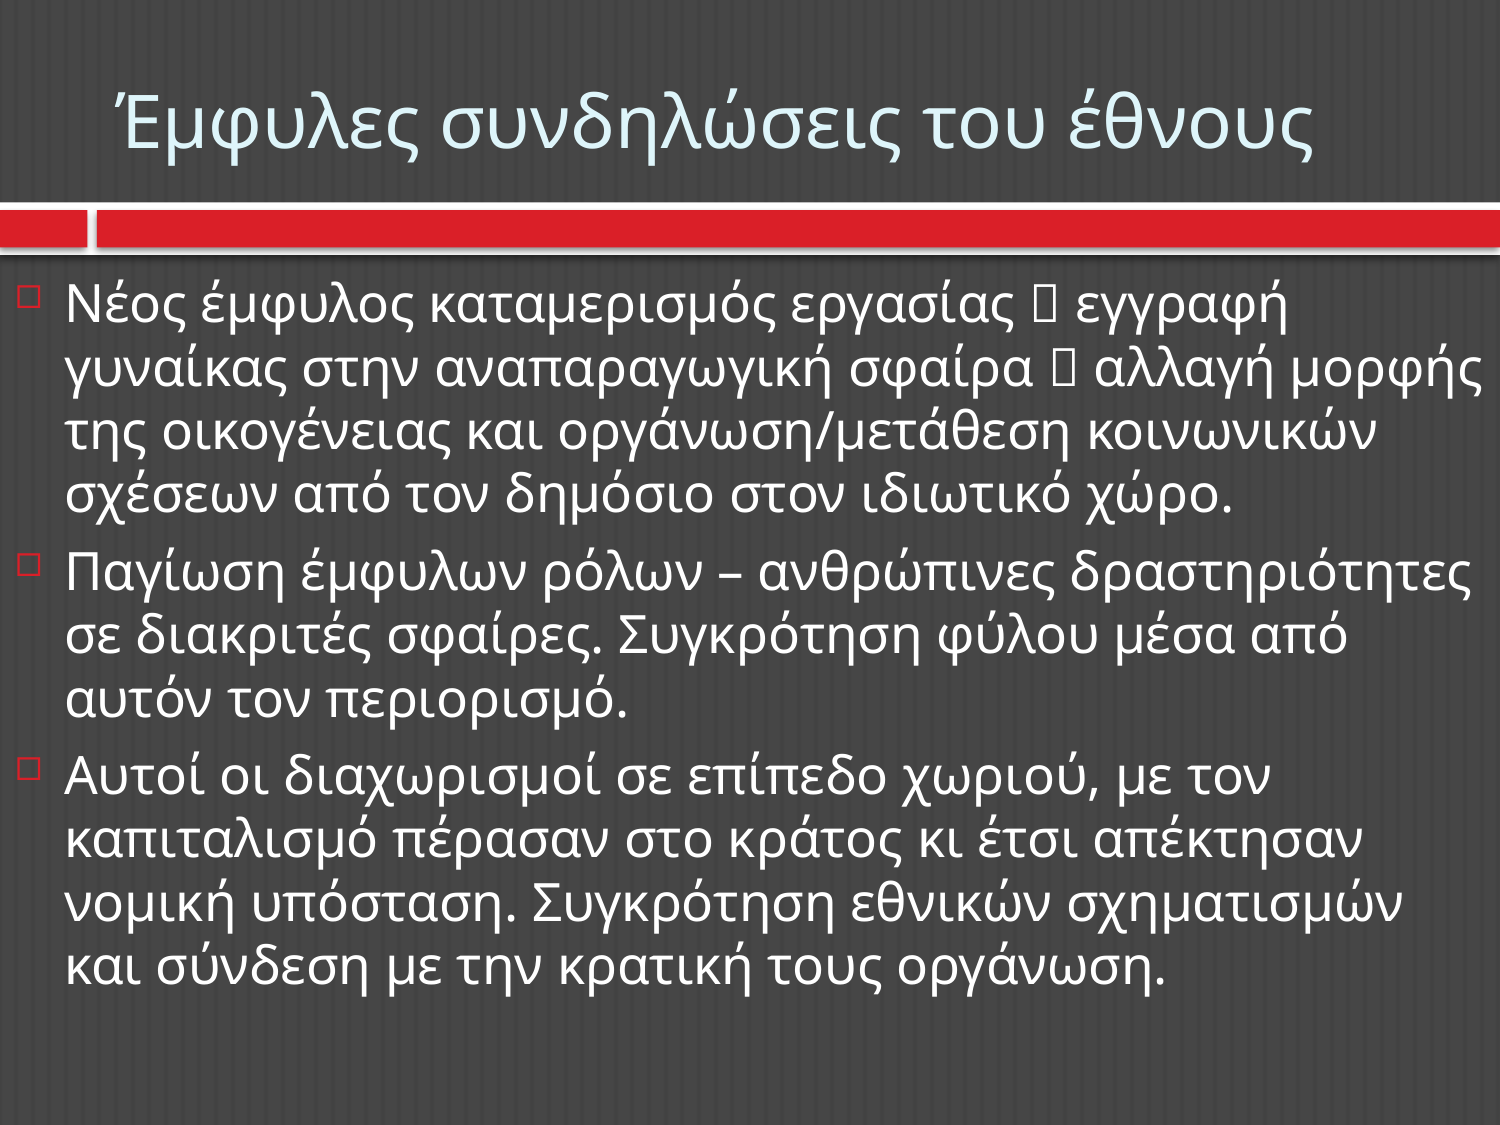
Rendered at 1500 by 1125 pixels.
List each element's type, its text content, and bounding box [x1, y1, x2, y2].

title Έμφυλες συνδηλώσεις του έθνους [100, 37, 1438, 200]
list Νέος έμφυλος καταμερισμός εργασίας  εγγραφή γυναίκας στην αναπαραγωγική σφαίρα  αλλαγή μορφής της οικογένειας και οργάνωση/μετάθεση κοινωνικών σχέσεων από τον δημόσιο στον ιδιωτικό χώρο. Παγίωση έμφυλων ρόλων – ανθρώπινες δραστηριότητες σε διακριτές σφαίρες. Συγκρότηση φύλου μέσα από αυτόν τον περιορισμό. Αυτοί οι διαχωρισμοί σε επίπεδο χωριού, με τον καπιταλισμό πέρασαν στο κράτος κι έτσι απέκτησαν νομική υπόσταση. Συγκρότηση εθνικών σχηματισμών και σύνδεση με την κρατική τους οργάνωση. [0, 262, 1500, 1090]
